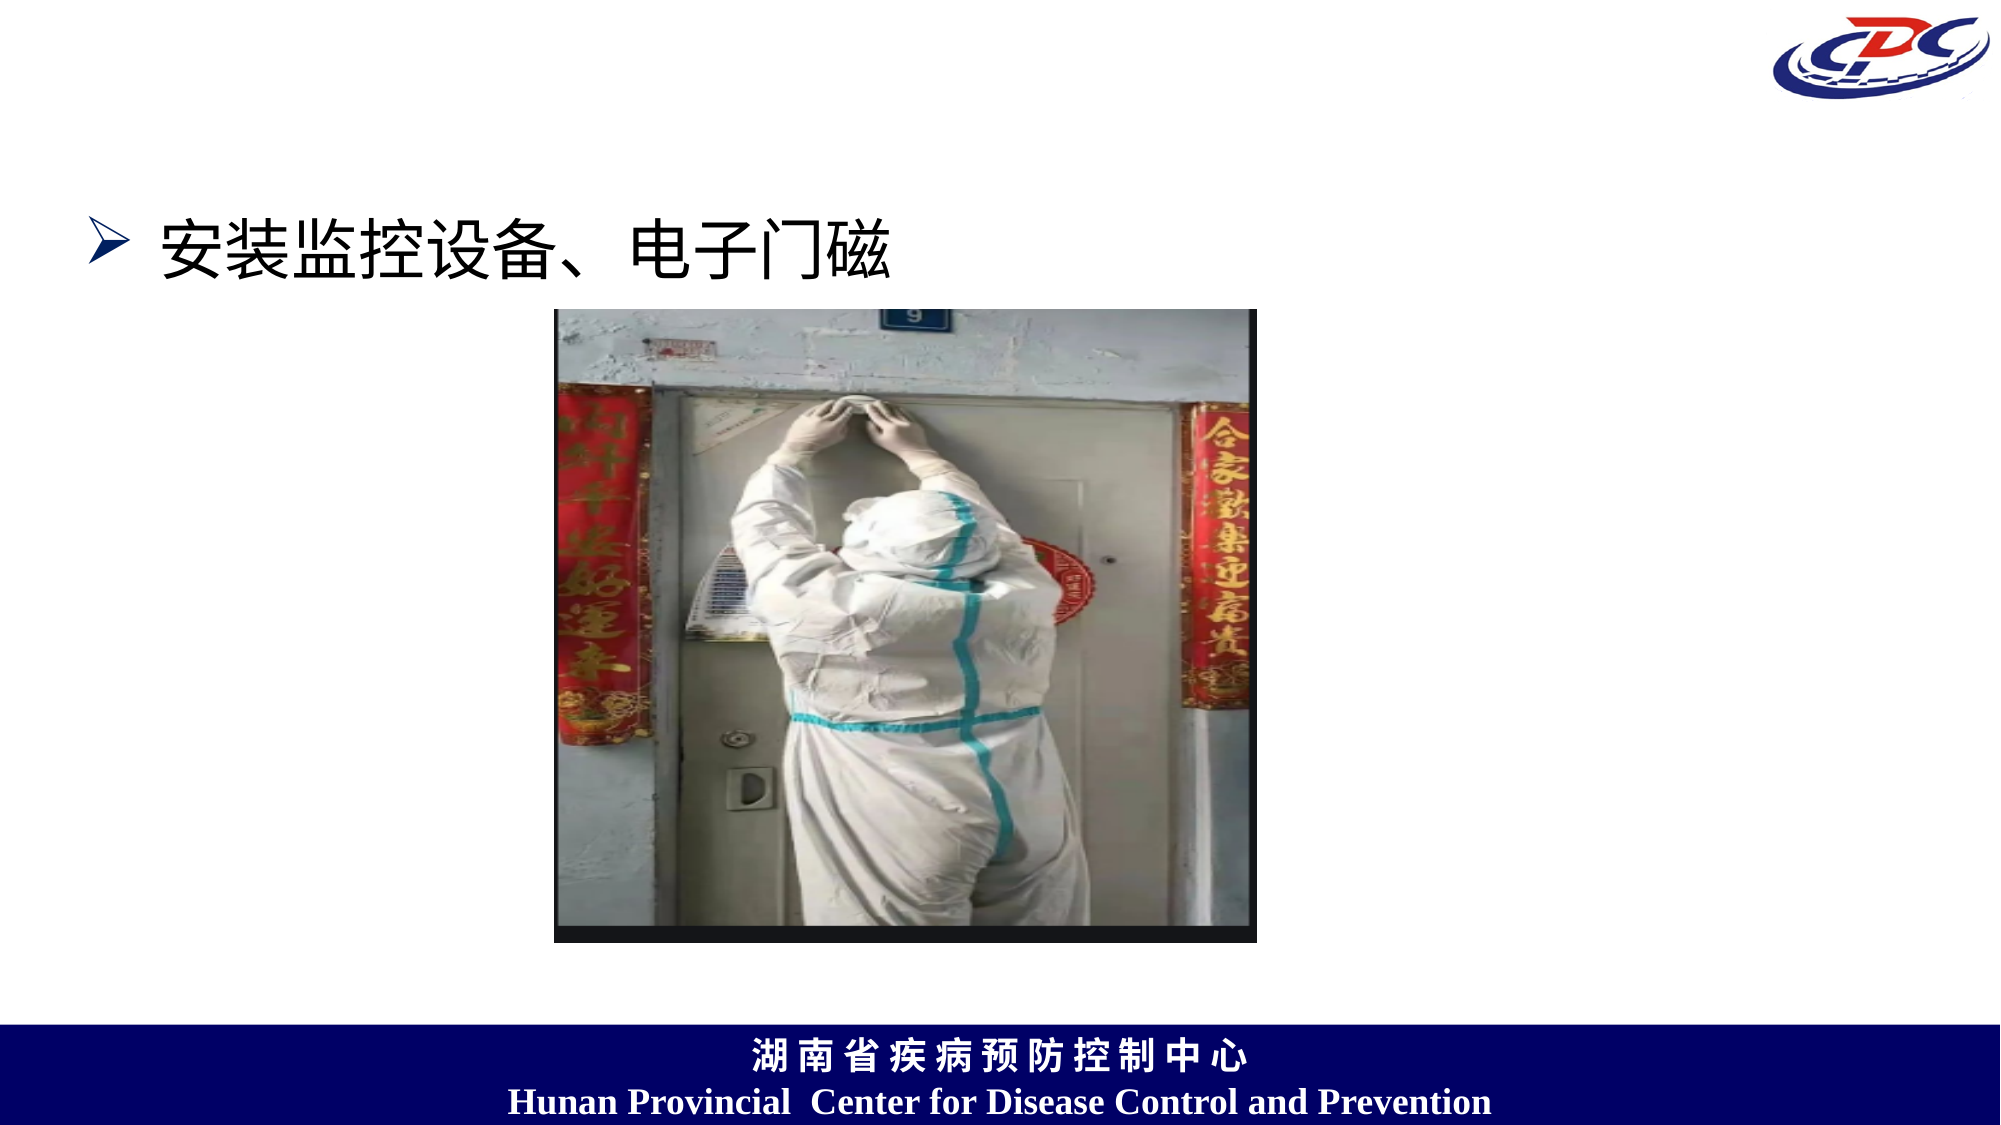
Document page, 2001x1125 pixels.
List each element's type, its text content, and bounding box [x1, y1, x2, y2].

picture [1766, 7, 1993, 102]
picture [553, 309, 1257, 943]
list 安装监控设备、电子门磁 [66, 200, 1909, 963]
